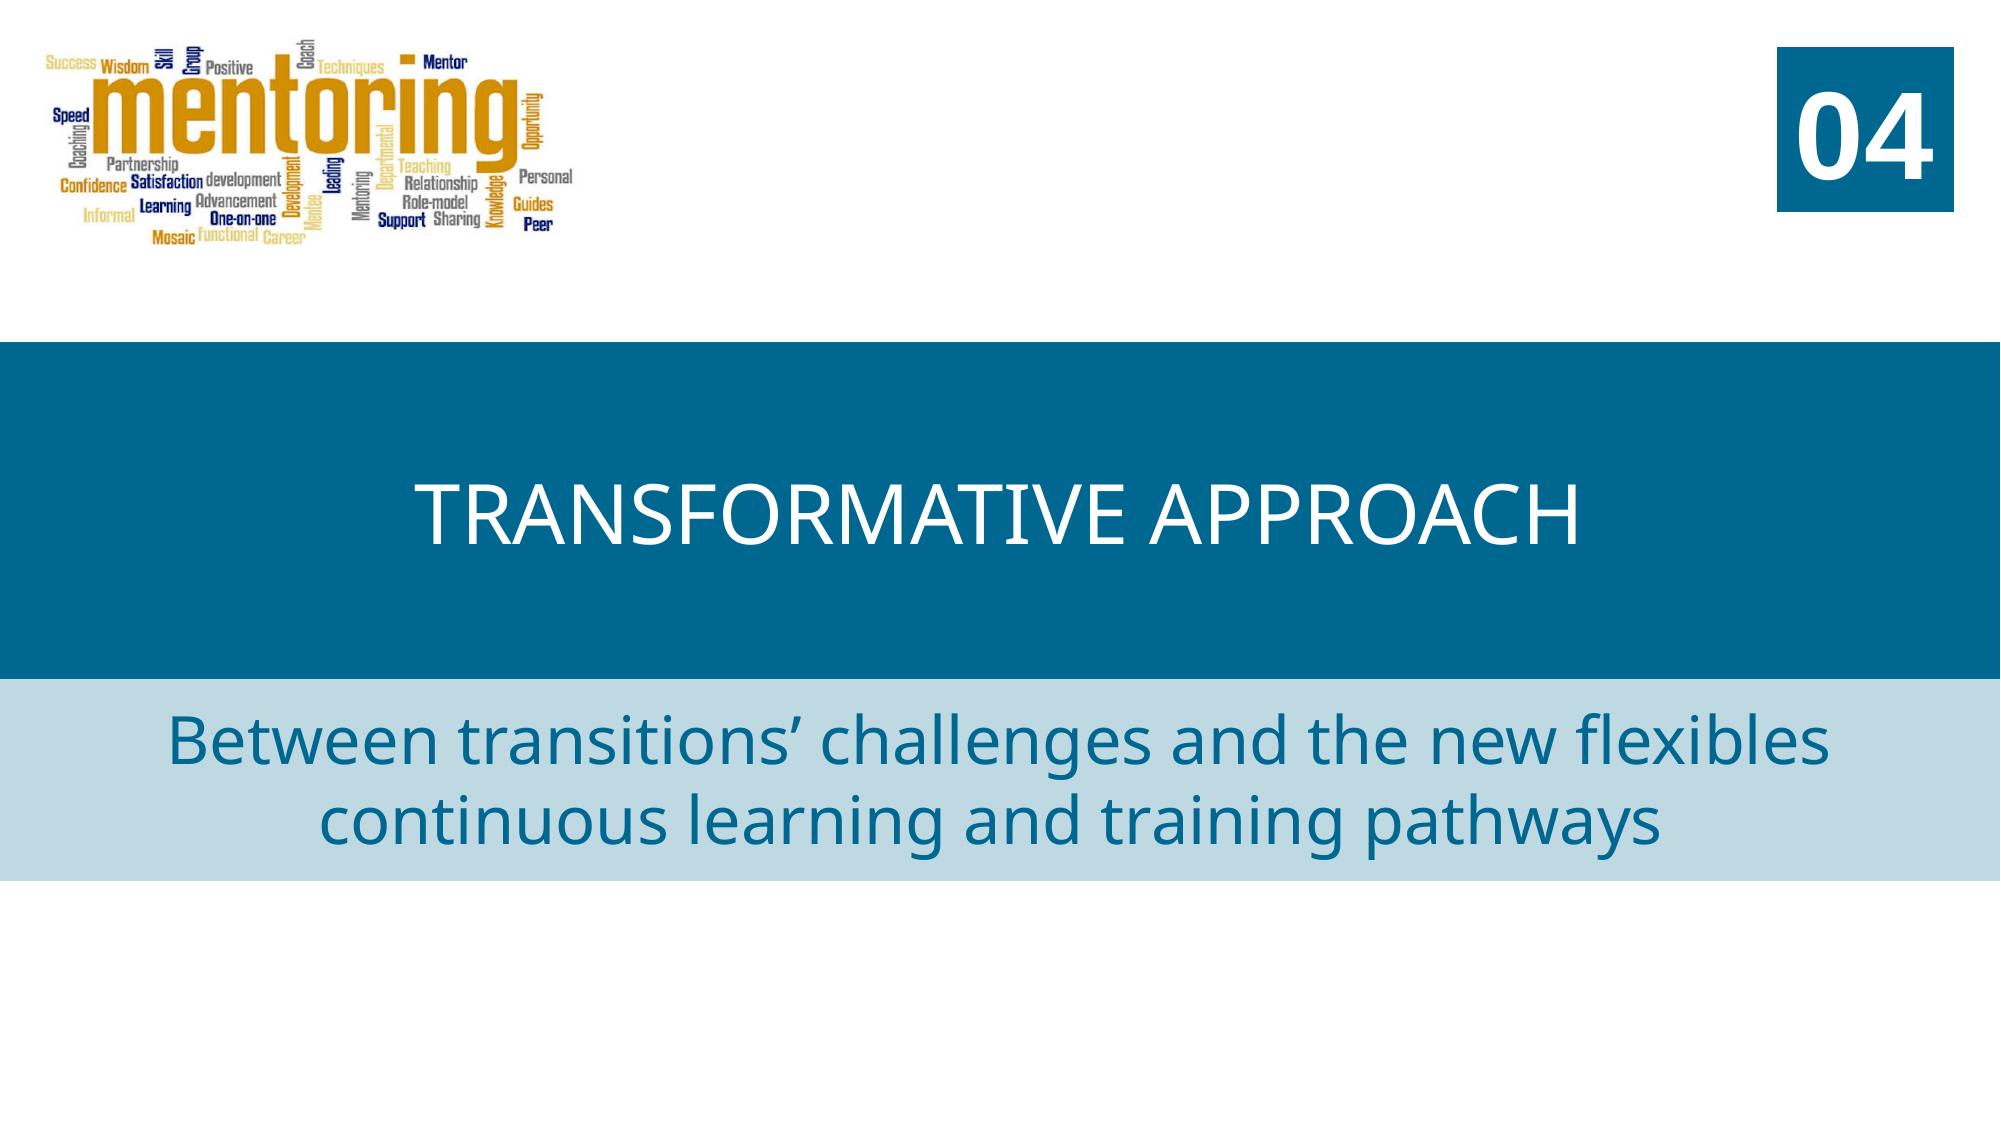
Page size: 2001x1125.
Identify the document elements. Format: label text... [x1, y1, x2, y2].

picture [0, 1, 623, 282]
text_box 04 [1777, 47, 1954, 212]
text_box Between transitions’ challenges and the new flexibles continuous learning and training pathways [0, 679, 2000, 881]
text_box Transformative Approach [0, 342, 2000, 679]
